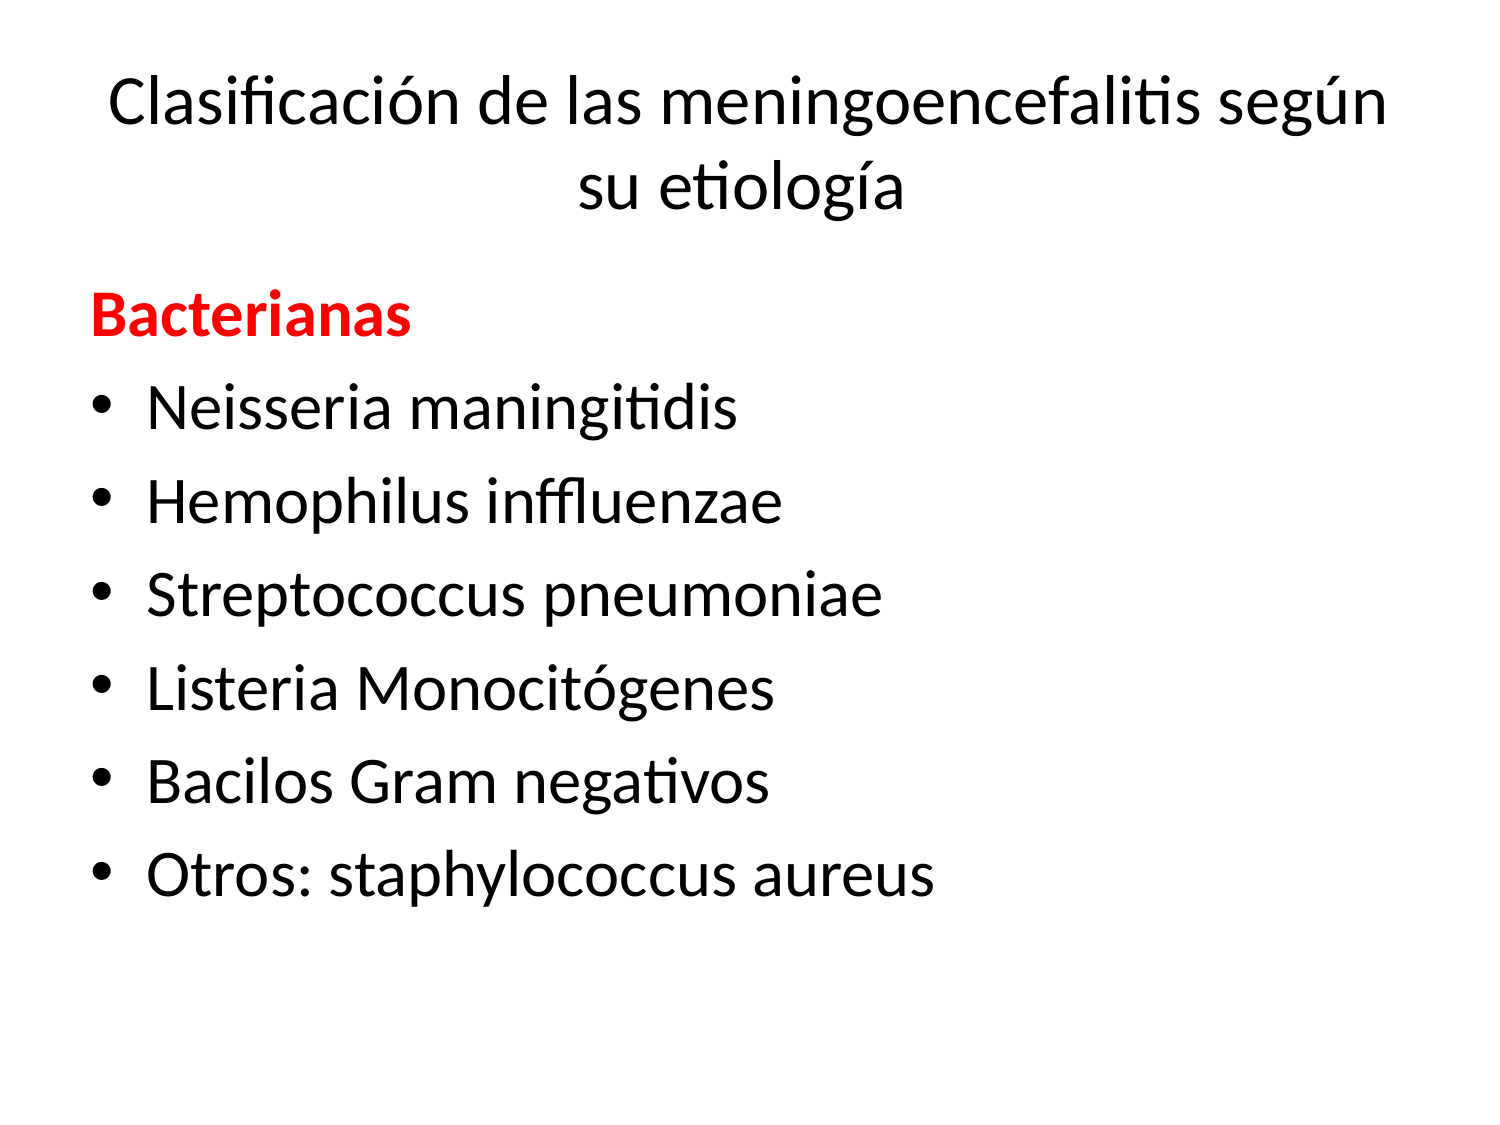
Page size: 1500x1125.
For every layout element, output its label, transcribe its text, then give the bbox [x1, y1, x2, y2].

list Bacterianas Neisseria maningitidis Hemophilus inffluenzae Streptococcus pneumoniae Listeria Monocitógenes Bacilos Gram negativos Otros: staphylococcus aureus [75, 262, 1425, 1005]
title Clasificación de las meningoencefalitis según su etiología [75, 45, 1425, 233]
